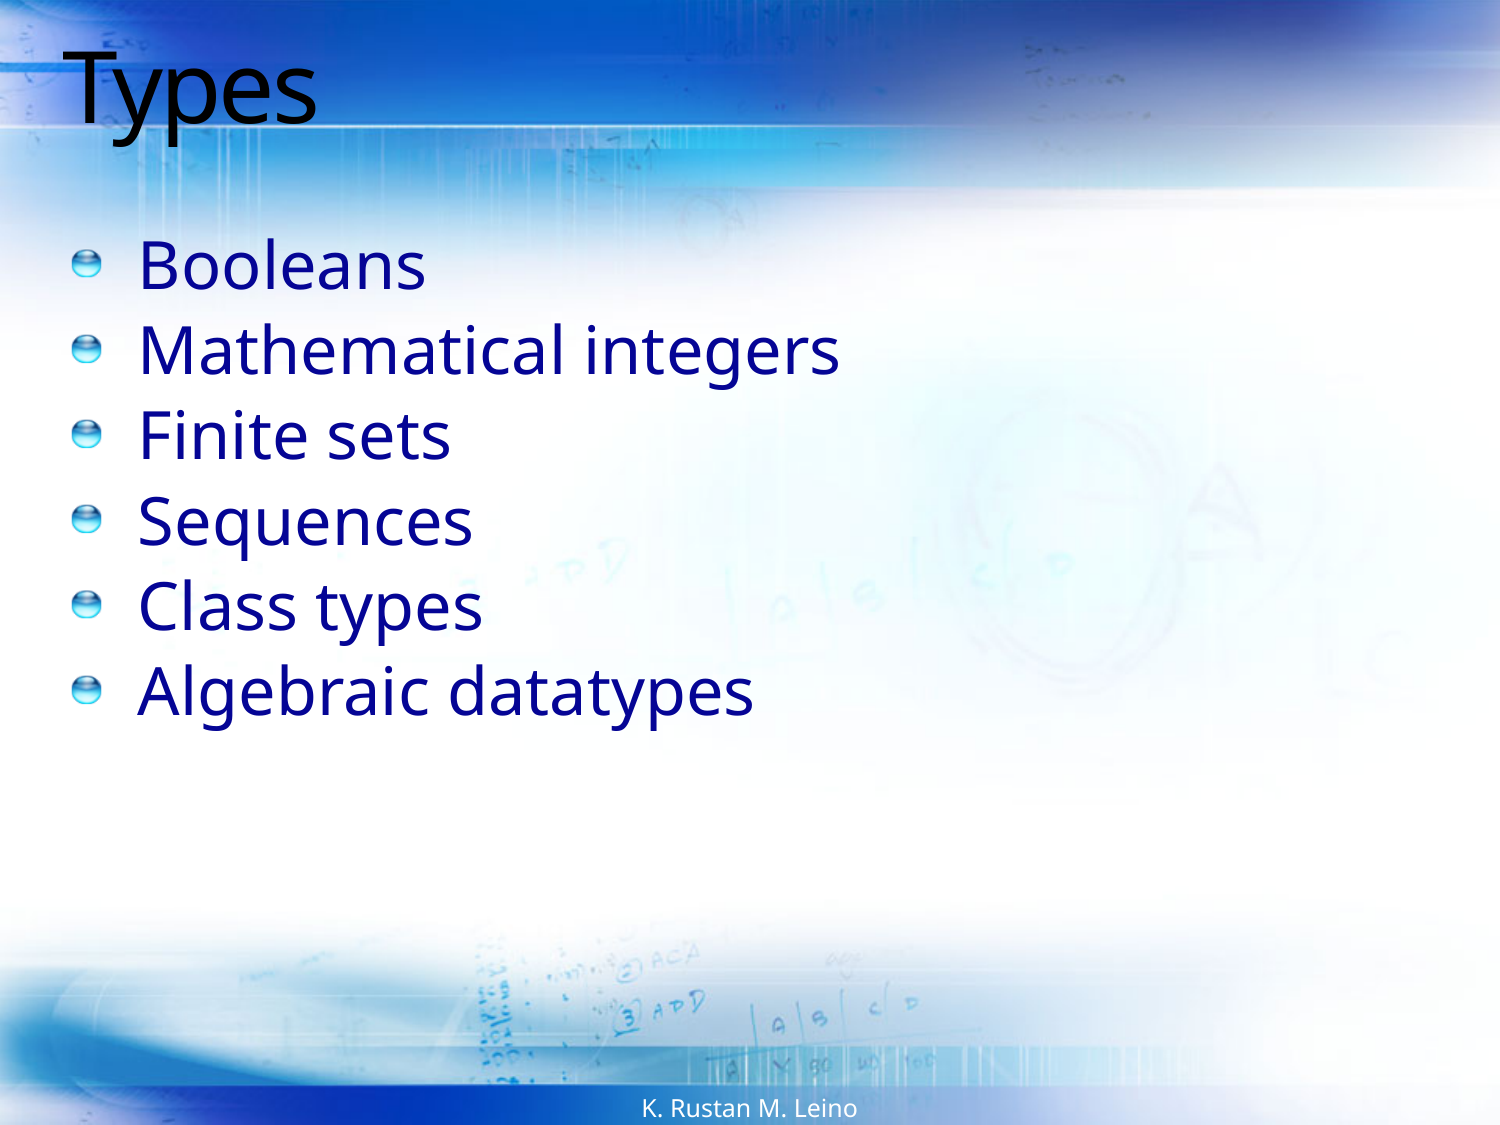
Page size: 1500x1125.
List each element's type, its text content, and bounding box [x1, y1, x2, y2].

list Booleans Mathematical integers Finite sets Sequences Class types Algebraic datatypes [62, 231, 1438, 749]
footer K. Rustan M. Leino [487, 1079, 1013, 1125]
picture [0, 0, 1500, 1125]
title Types [62, 37, 1438, 147]
